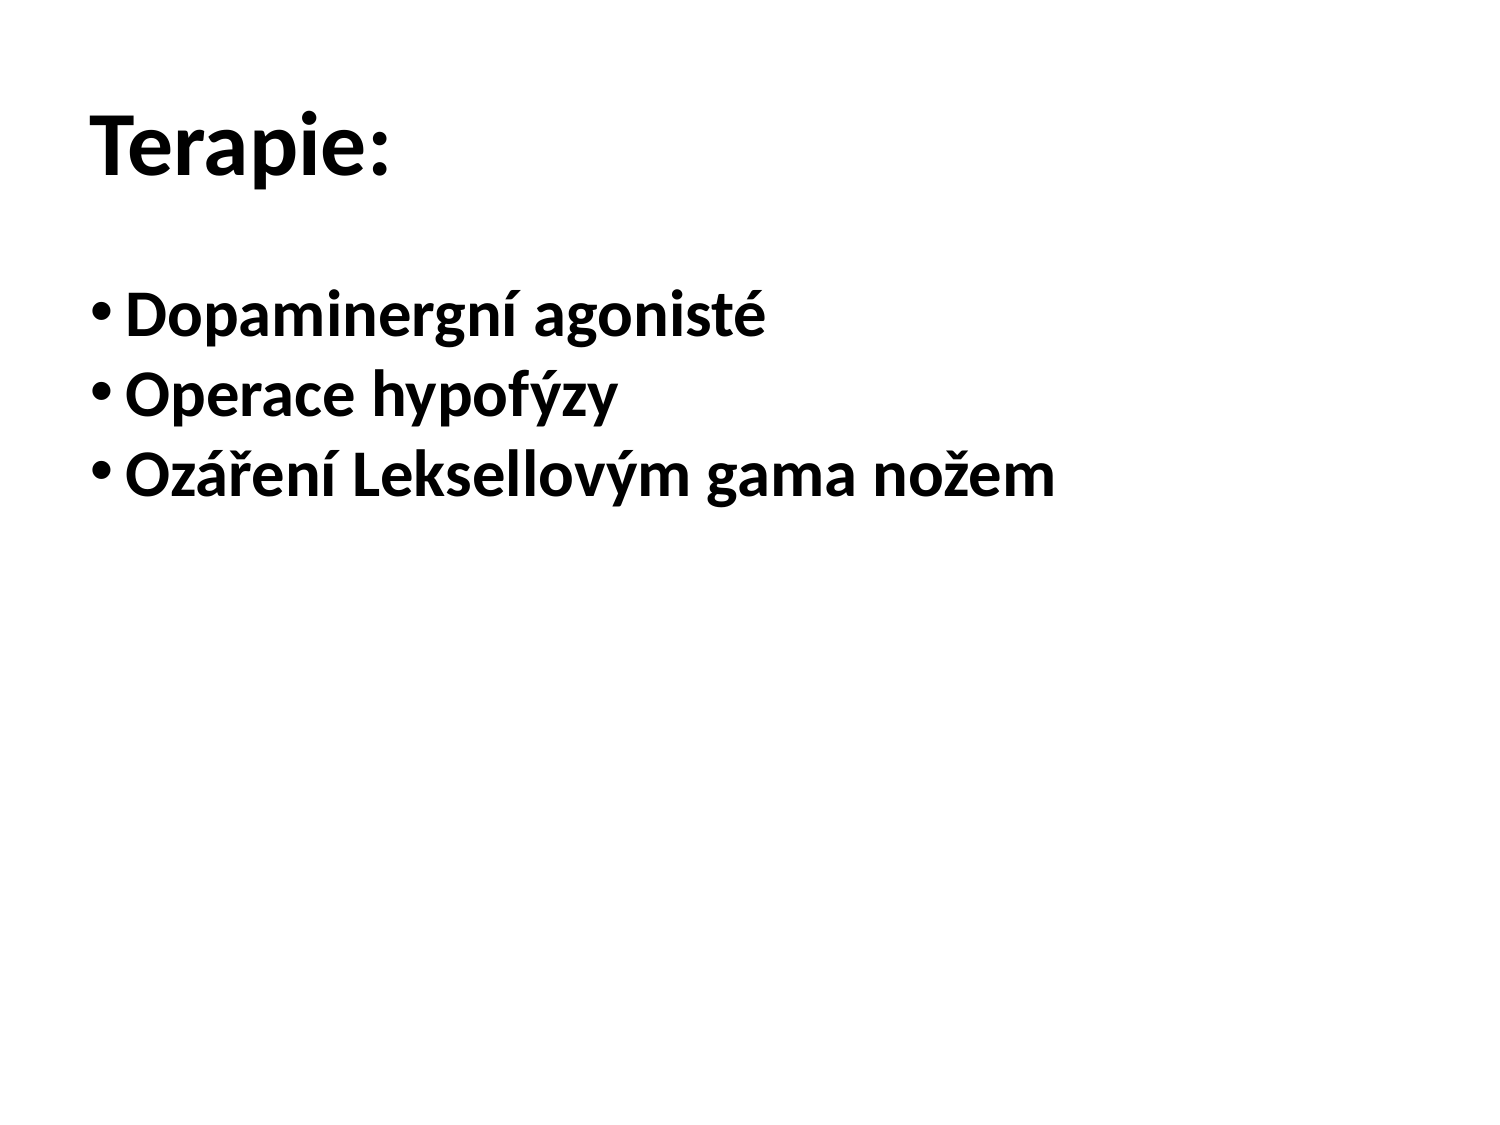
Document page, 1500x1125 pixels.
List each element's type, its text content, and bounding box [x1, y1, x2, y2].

text_box Terapie: [75, 45, 1425, 233]
text_box Dopaminergní agonisté Operace hypofýzy Ozáření Leksellovým gama nožem [75, 262, 1425, 1005]
